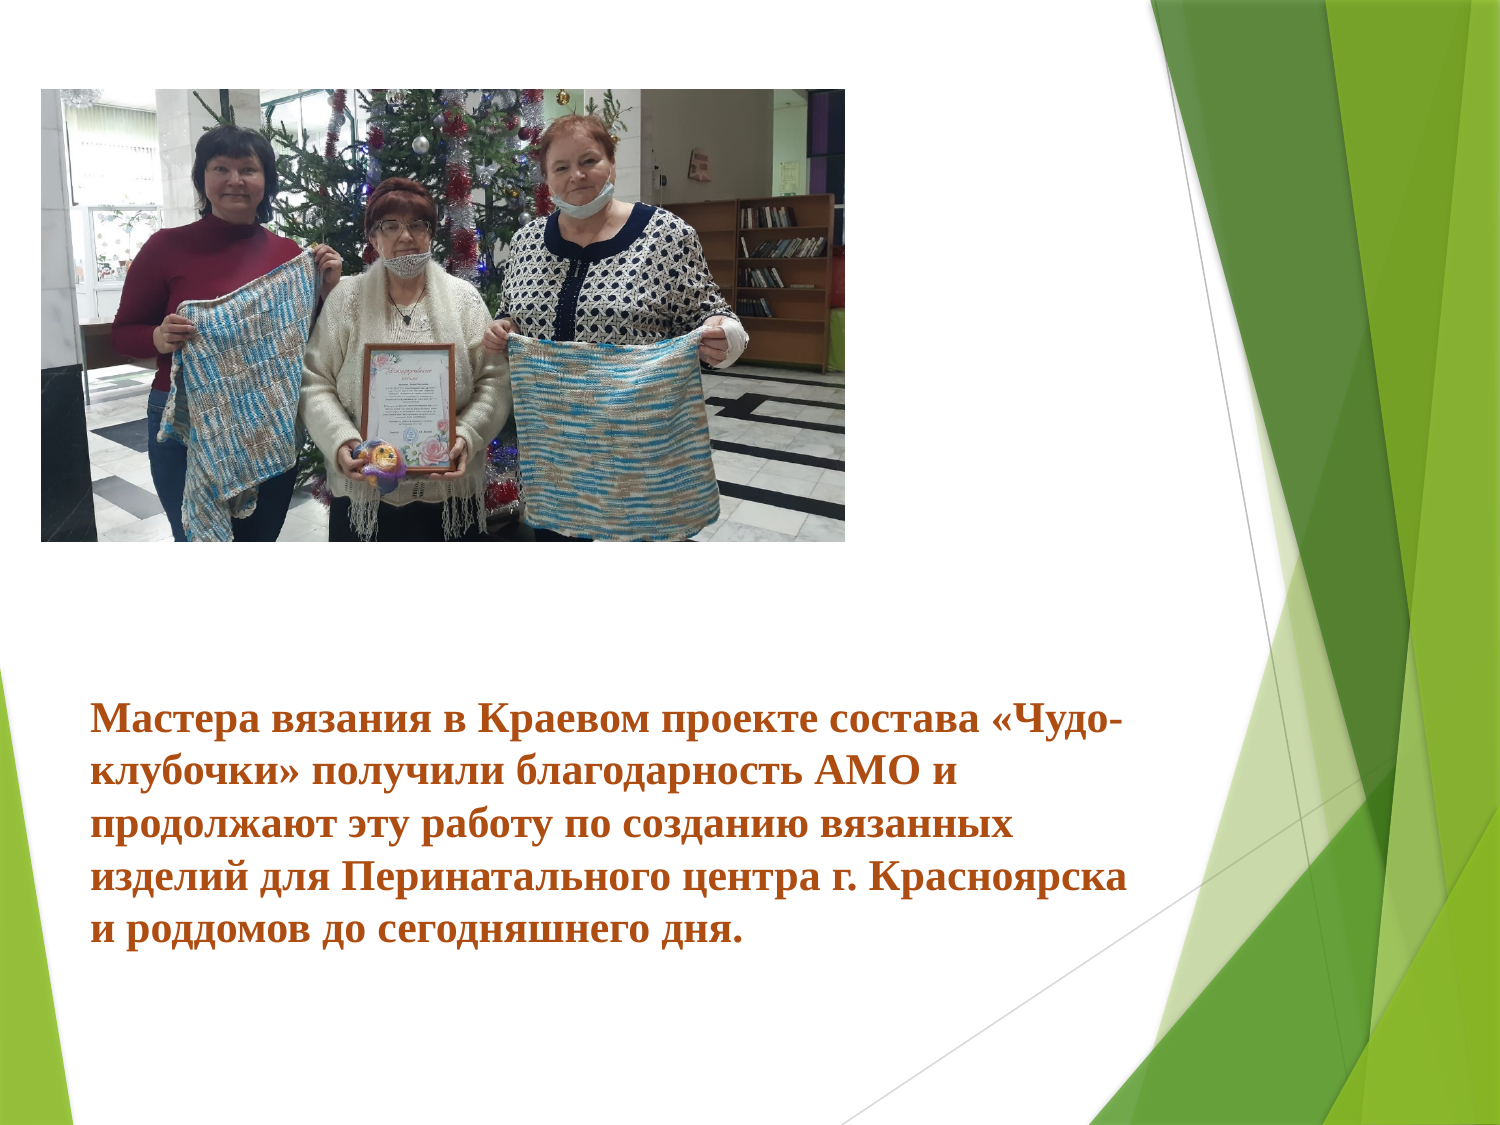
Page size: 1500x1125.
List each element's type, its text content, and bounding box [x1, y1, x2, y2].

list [40, 89, 845, 543]
title Мастера вязания в Краевом проекте состава «Чудо-клубочки» получили благодарность АМО и продолжают эту работу по созданию вязанных изделий для Перинатального центра г. Красноярска и роддомов до сегодняшнего дня. [75, 680, 1176, 1047]
